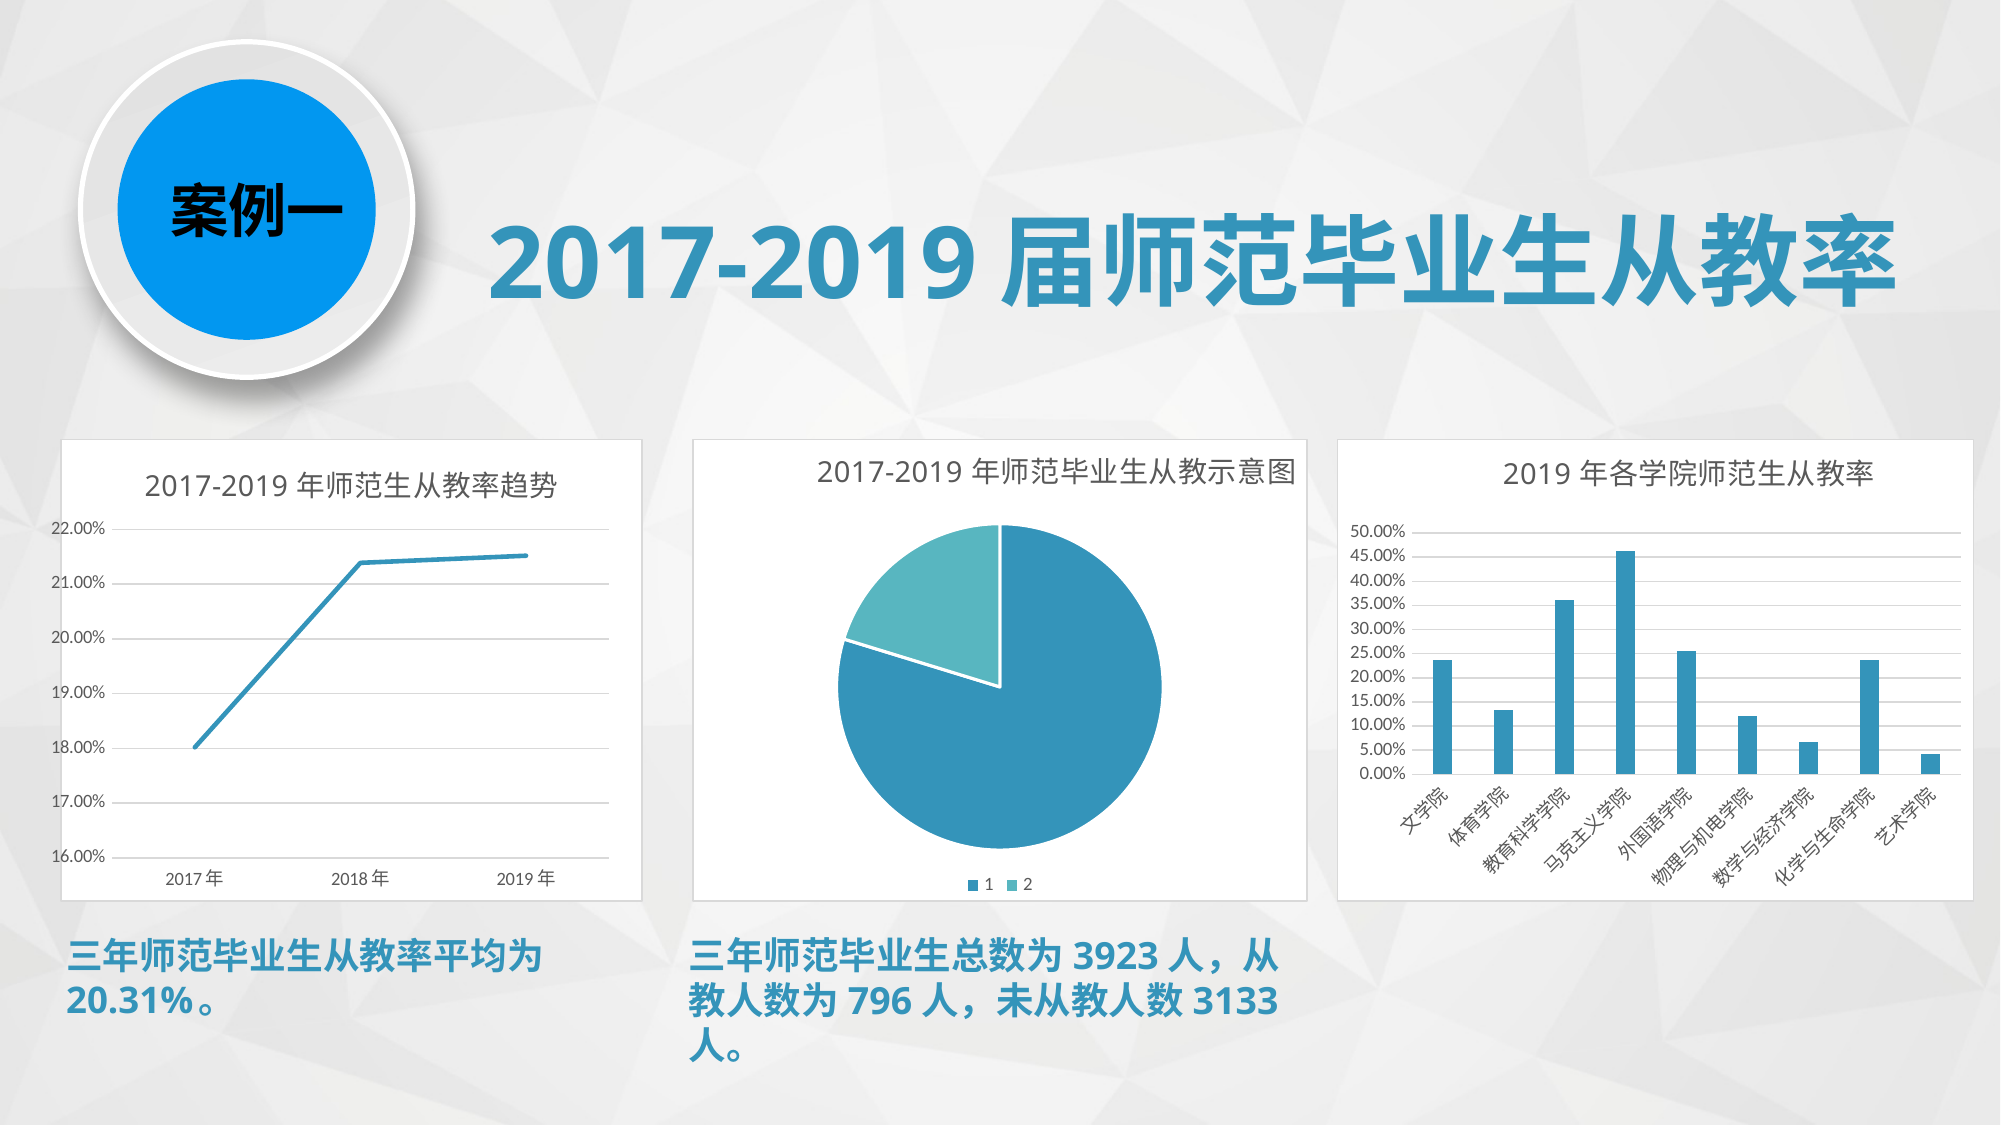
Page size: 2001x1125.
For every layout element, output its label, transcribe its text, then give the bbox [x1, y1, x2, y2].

text_box 三年师范毕业生总数为3923人，从教人数为796人，未从教人数3133人。 [674, 924, 1308, 1091]
picture [0, 0, 2001, 1125]
chart [692, 438, 1308, 902]
chart [1336, 438, 1975, 902]
subtitle 三年师范毕业生从教率平均为20.31%。 [50, 924, 643, 1029]
title 2017-2019届师范毕业生从教率 [418, 177, 1975, 340]
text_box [80, 41, 414, 378]
chart [50, 438, 643, 902]
